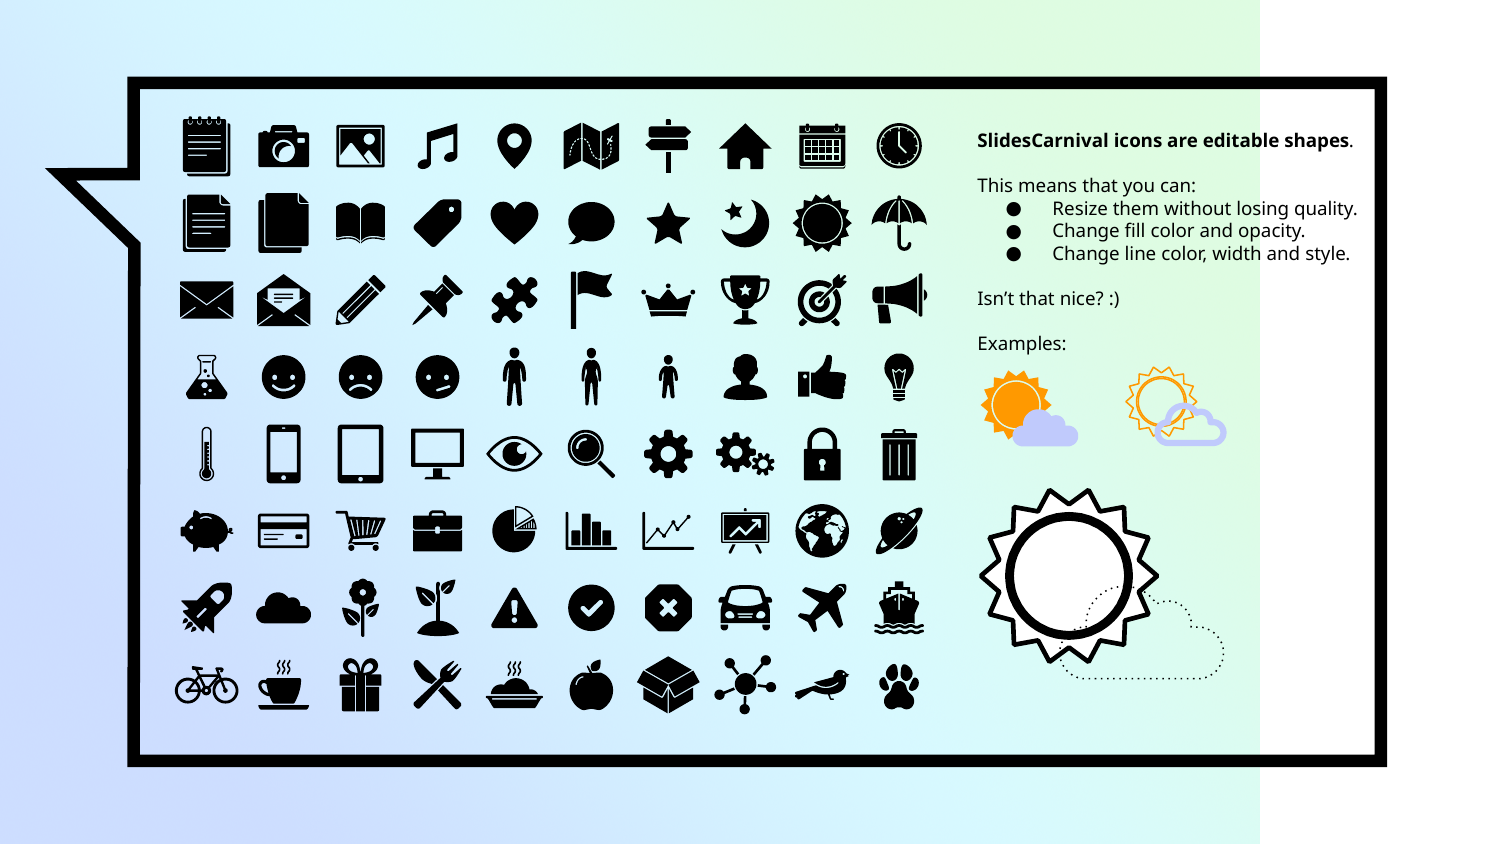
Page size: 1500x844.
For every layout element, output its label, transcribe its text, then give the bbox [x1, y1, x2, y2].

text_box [980, 370, 1052, 440]
text_box [337, 424, 384, 484]
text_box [720, 275, 770, 325]
picture [78, 90, 1260, 754]
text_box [880, 428, 918, 481]
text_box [871, 195, 928, 252]
text_box [261, 355, 306, 399]
text_box [1200, 411, 1224, 443]
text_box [492, 505, 537, 553]
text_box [341, 578, 380, 638]
text_box [490, 201, 539, 245]
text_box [642, 511, 695, 551]
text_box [797, 354, 847, 400]
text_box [874, 581, 925, 635]
text_box [795, 504, 849, 558]
text_box [491, 587, 538, 629]
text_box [569, 659, 614, 711]
text_box [795, 669, 850, 700]
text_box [570, 270, 613, 330]
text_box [335, 274, 386, 326]
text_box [563, 122, 620, 170]
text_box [658, 354, 679, 399]
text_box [335, 202, 386, 244]
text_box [720, 507, 770, 554]
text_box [258, 192, 309, 254]
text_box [256, 273, 311, 327]
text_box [412, 510, 463, 552]
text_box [413, 659, 462, 710]
text_box [568, 202, 615, 245]
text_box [875, 507, 923, 555]
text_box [792, 194, 853, 253]
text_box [485, 661, 544, 709]
text_box [798, 583, 847, 633]
text_box [174, 666, 239, 704]
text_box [798, 123, 846, 169]
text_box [884, 353, 915, 402]
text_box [415, 579, 460, 637]
text_box [719, 123, 772, 170]
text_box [502, 347, 527, 406]
text_box [338, 355, 383, 399]
picture [0, 0, 1260, 844]
text_box [497, 123, 532, 169]
text_box [491, 277, 538, 324]
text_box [581, 347, 602, 406]
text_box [714, 654, 777, 715]
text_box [1125, 366, 1198, 437]
text_box [256, 592, 311, 624]
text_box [257, 513, 310, 549]
text_box [266, 424, 301, 484]
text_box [797, 273, 847, 327]
text_box [180, 510, 234, 552]
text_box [412, 274, 463, 326]
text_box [636, 656, 700, 714]
text_box [417, 123, 458, 170]
text_box [413, 199, 462, 247]
text_box [803, 427, 841, 481]
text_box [198, 426, 215, 482]
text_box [182, 194, 231, 253]
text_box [641, 283, 696, 317]
text_box [723, 354, 768, 401]
text_box [1053, 415, 1079, 447]
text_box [485, 435, 543, 472]
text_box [718, 584, 773, 631]
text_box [645, 118, 692, 174]
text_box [258, 124, 310, 168]
text_box [644, 429, 693, 479]
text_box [336, 124, 386, 168]
text_box [1065, 601, 1224, 679]
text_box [179, 281, 234, 319]
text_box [258, 659, 310, 710]
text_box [182, 116, 231, 177]
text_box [980, 489, 1158, 663]
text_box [410, 428, 465, 480]
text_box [715, 432, 775, 476]
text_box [879, 663, 920, 710]
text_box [872, 273, 928, 324]
text_box [568, 584, 615, 632]
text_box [335, 510, 386, 552]
text_box [646, 202, 690, 244]
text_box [876, 122, 923, 169]
text_box [645, 584, 692, 632]
text_box SlidesCarnival icons are editable shapes. This means that you can: Resize them without losing quality. Change fill color and opacity. Change line color, width and style. Isn’t that nice? :) Examples: [962, 113, 1386, 335]
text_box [567, 429, 616, 479]
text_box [339, 657, 382, 712]
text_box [721, 199, 770, 248]
text_box [415, 355, 460, 399]
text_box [185, 354, 228, 400]
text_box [181, 582, 233, 634]
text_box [565, 511, 618, 551]
